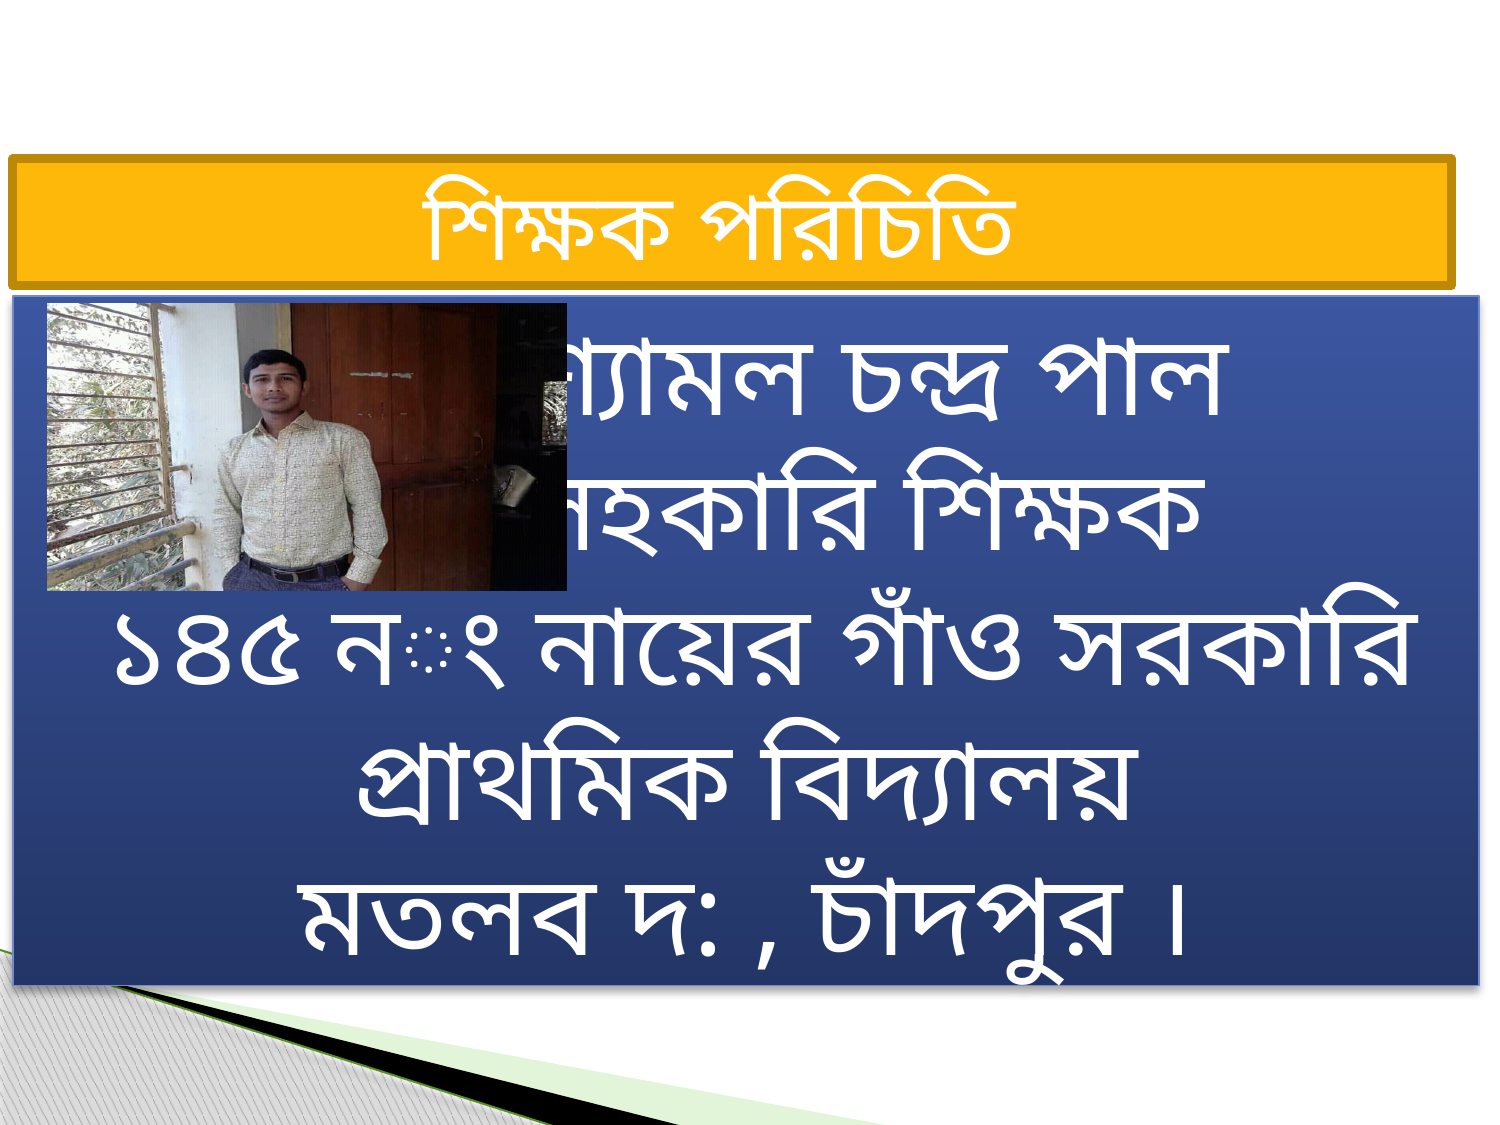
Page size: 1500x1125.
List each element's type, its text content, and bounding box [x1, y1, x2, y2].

text_box শ্যামল চন্দ্র পাল সহকারি শিক্ষক ১৪৫ নং নায়ের গাঁও সরকারি প্রাথমিক বিদ্যালয় মতলব দ: , চাঁদপুর । [12, 295, 1480, 986]
picture [47, 303, 567, 591]
text_box শিক্ষক পরিচিতি [8, 154, 1456, 290]
